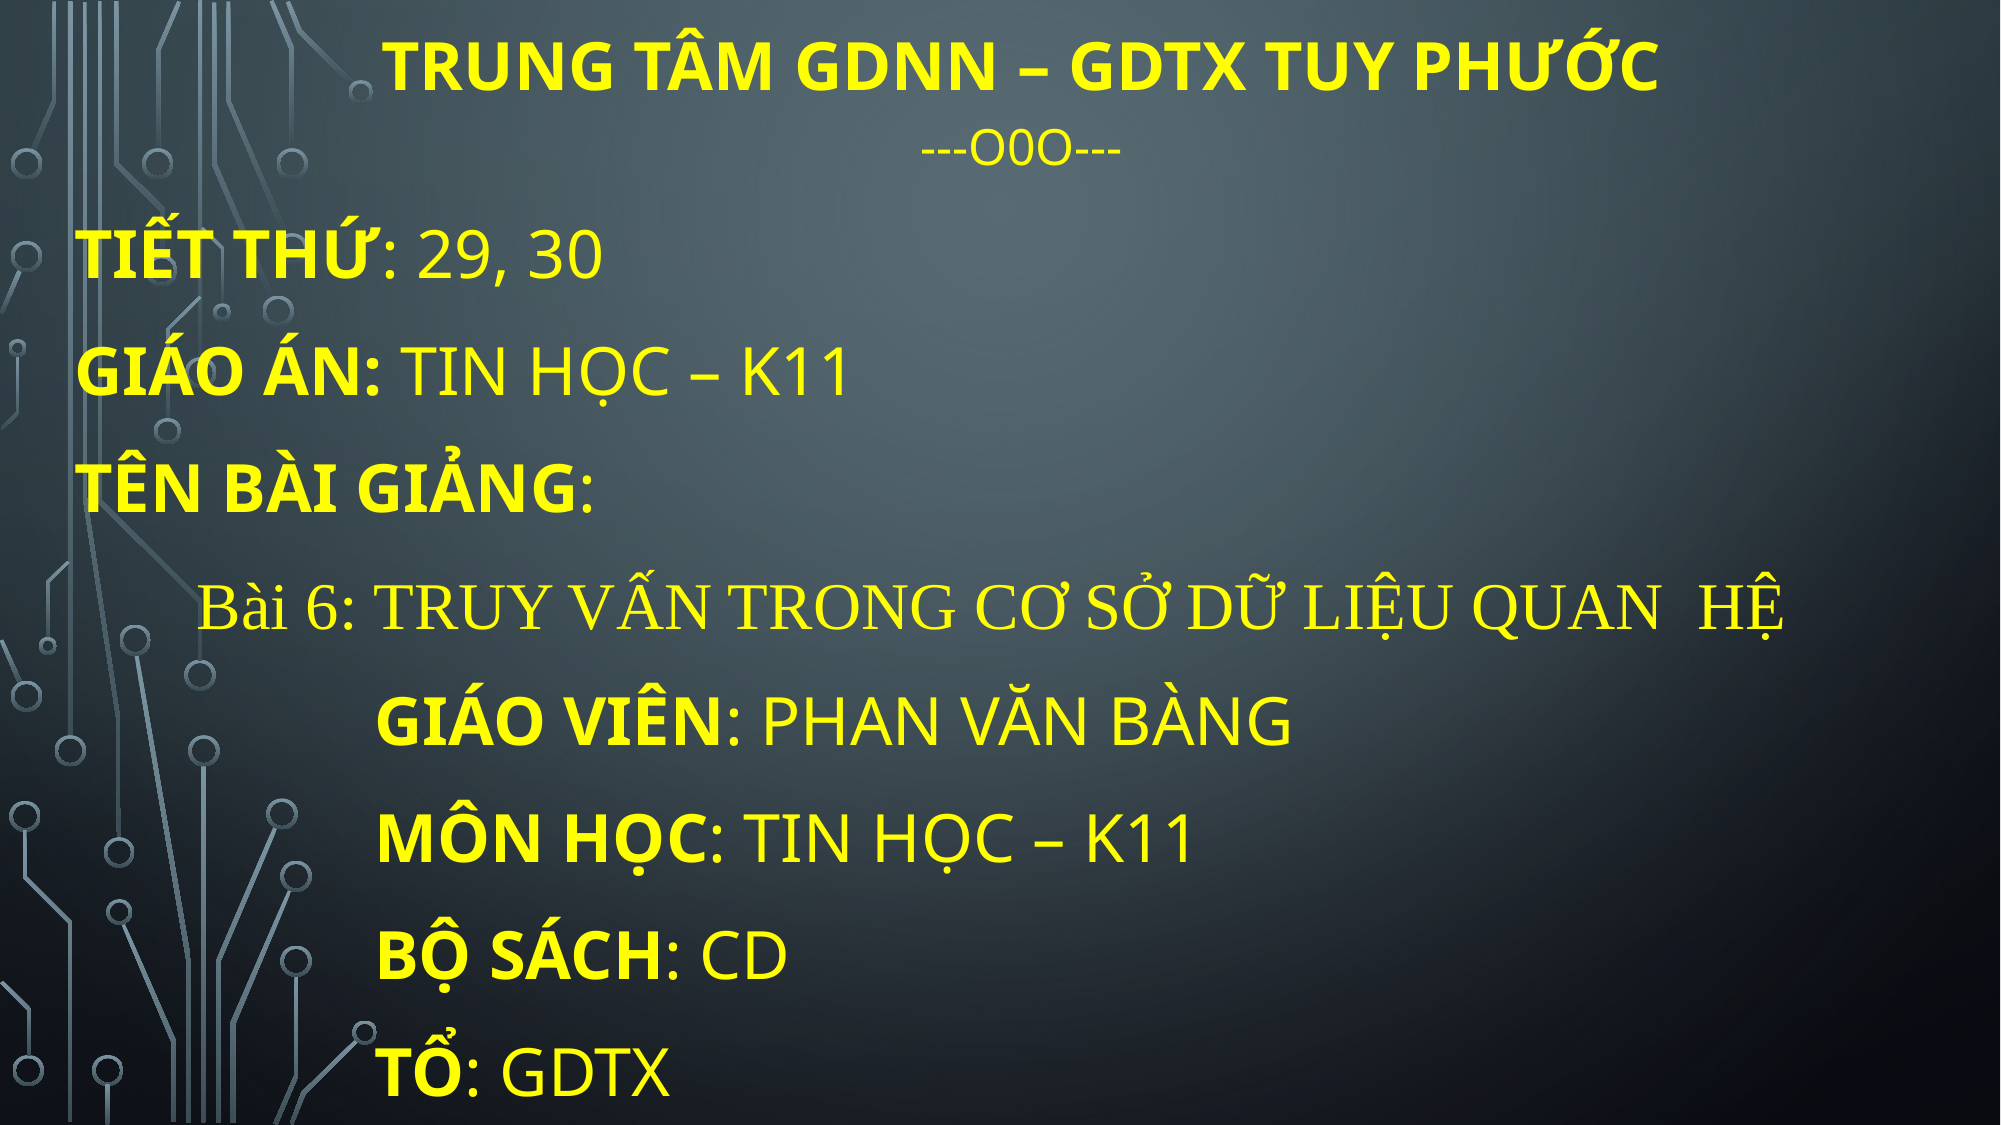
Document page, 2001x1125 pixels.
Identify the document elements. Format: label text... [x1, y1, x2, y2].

subtitle TRUNG TÂM GDNN – GDTX TUY PHƯỚC ---o0o--- Tiết thứ: 29, 30 GIÁO ÁN: TIN HỌC – K11 TÊN BÀI GIẢNG: Bài 6: truy vấn trong cơ sở dữ liệu quan hỆ Giáo viên: PHAN VĂN BÀNG Môn học: TIN HỌC – K11 Bộ sách: CD Tổ: GDTX [59, 0, 1984, 1107]
